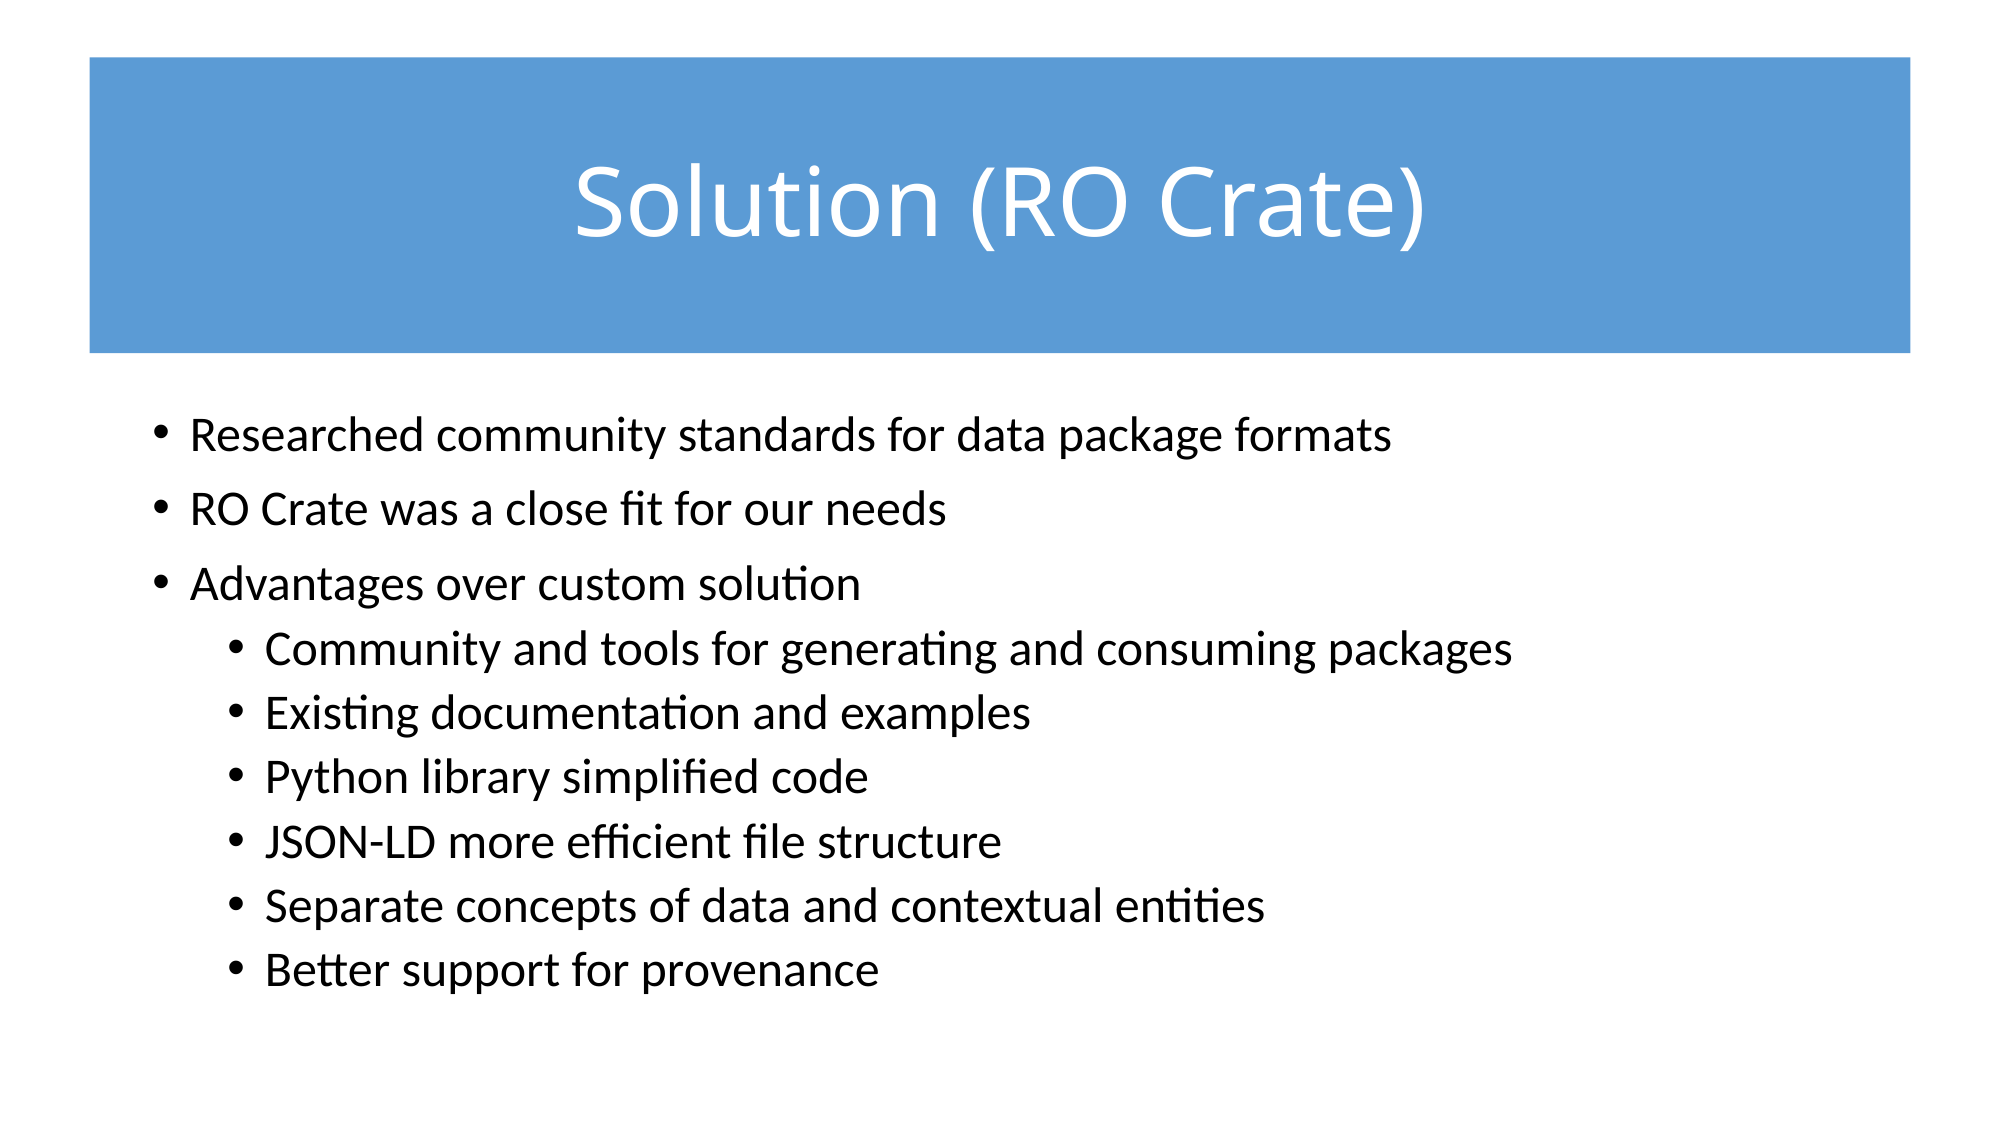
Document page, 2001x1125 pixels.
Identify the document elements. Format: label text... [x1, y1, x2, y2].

title Solution (RO Crate) [137, 96, 1863, 314]
text_box [89, 56, 1911, 354]
list Researched community standards for data package formats RO Crate was a close fit for our needs Advantages over custom solution Community and tools for generating and consuming packages Existing documentation and examples Python library simplified code JSON-LD more efficient file structure Separate concepts of data and contextual entities Better support for provenance [137, 392, 1863, 1014]
